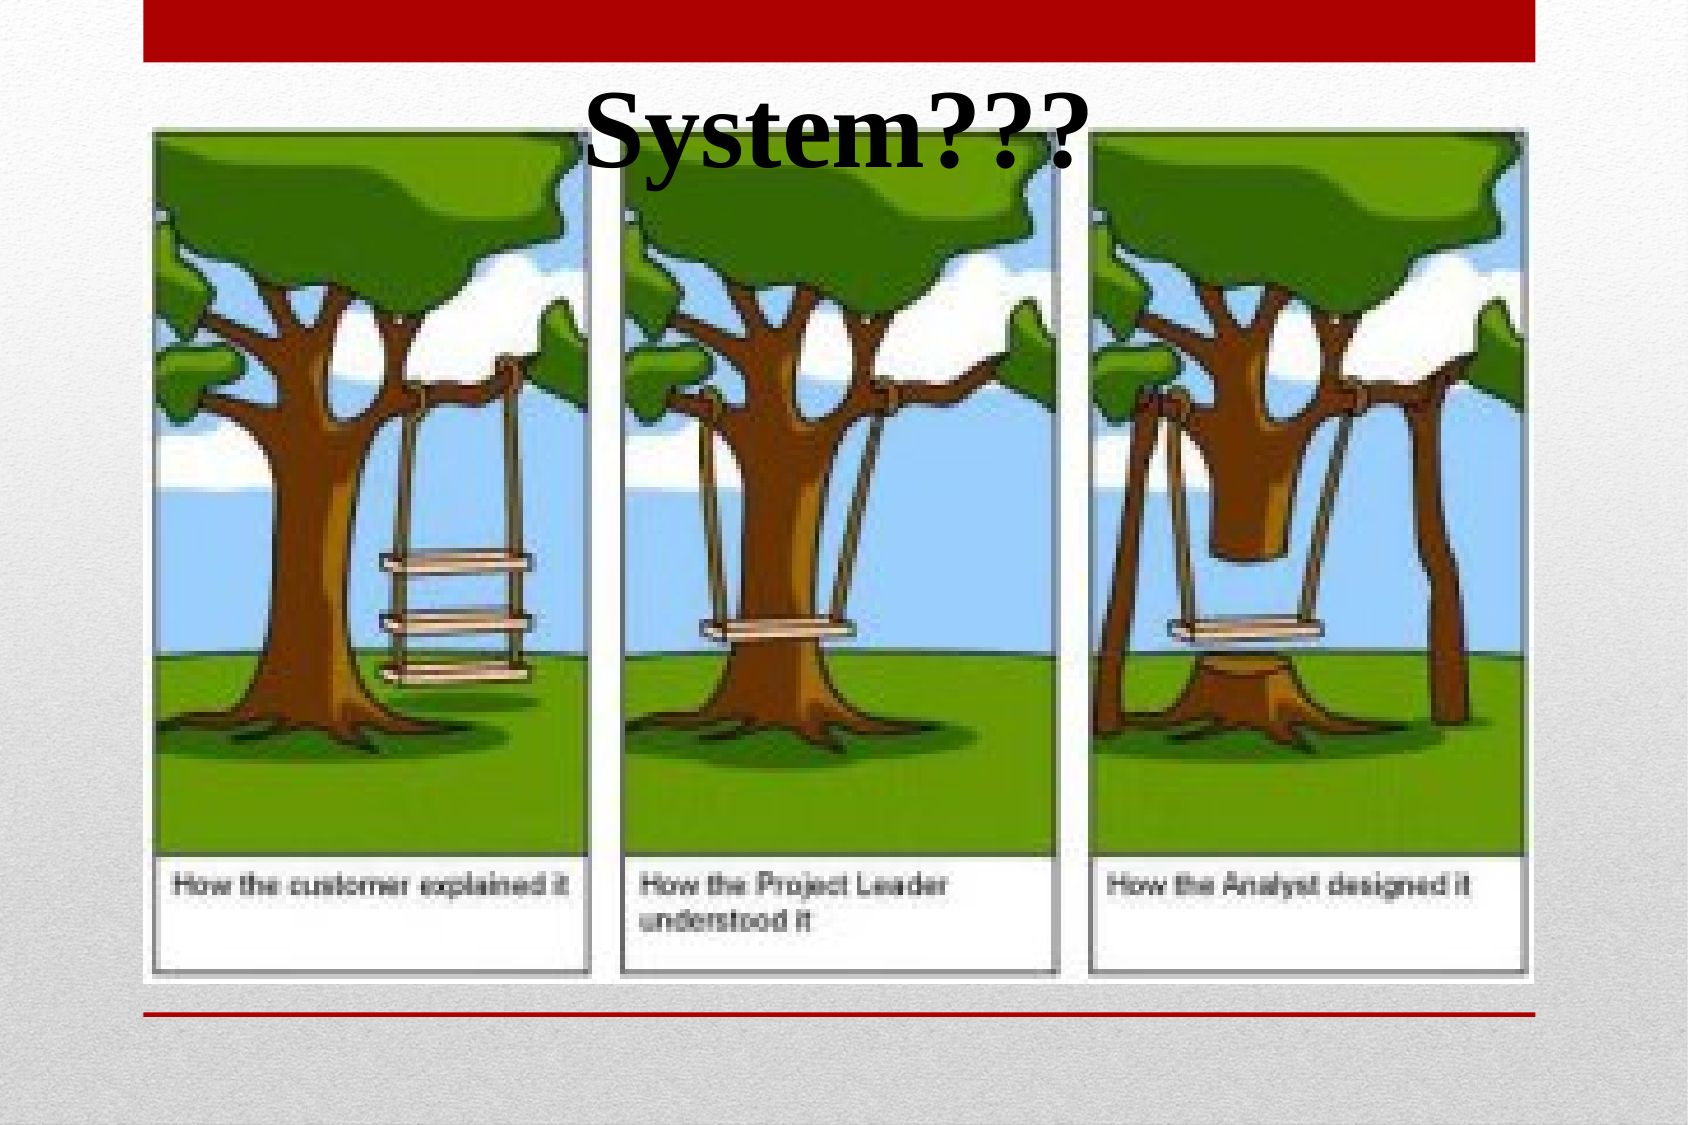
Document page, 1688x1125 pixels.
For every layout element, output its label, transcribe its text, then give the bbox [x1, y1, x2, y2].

picture [142, 122, 1535, 985]
text_box System??? [526, 47, 1150, 122]
